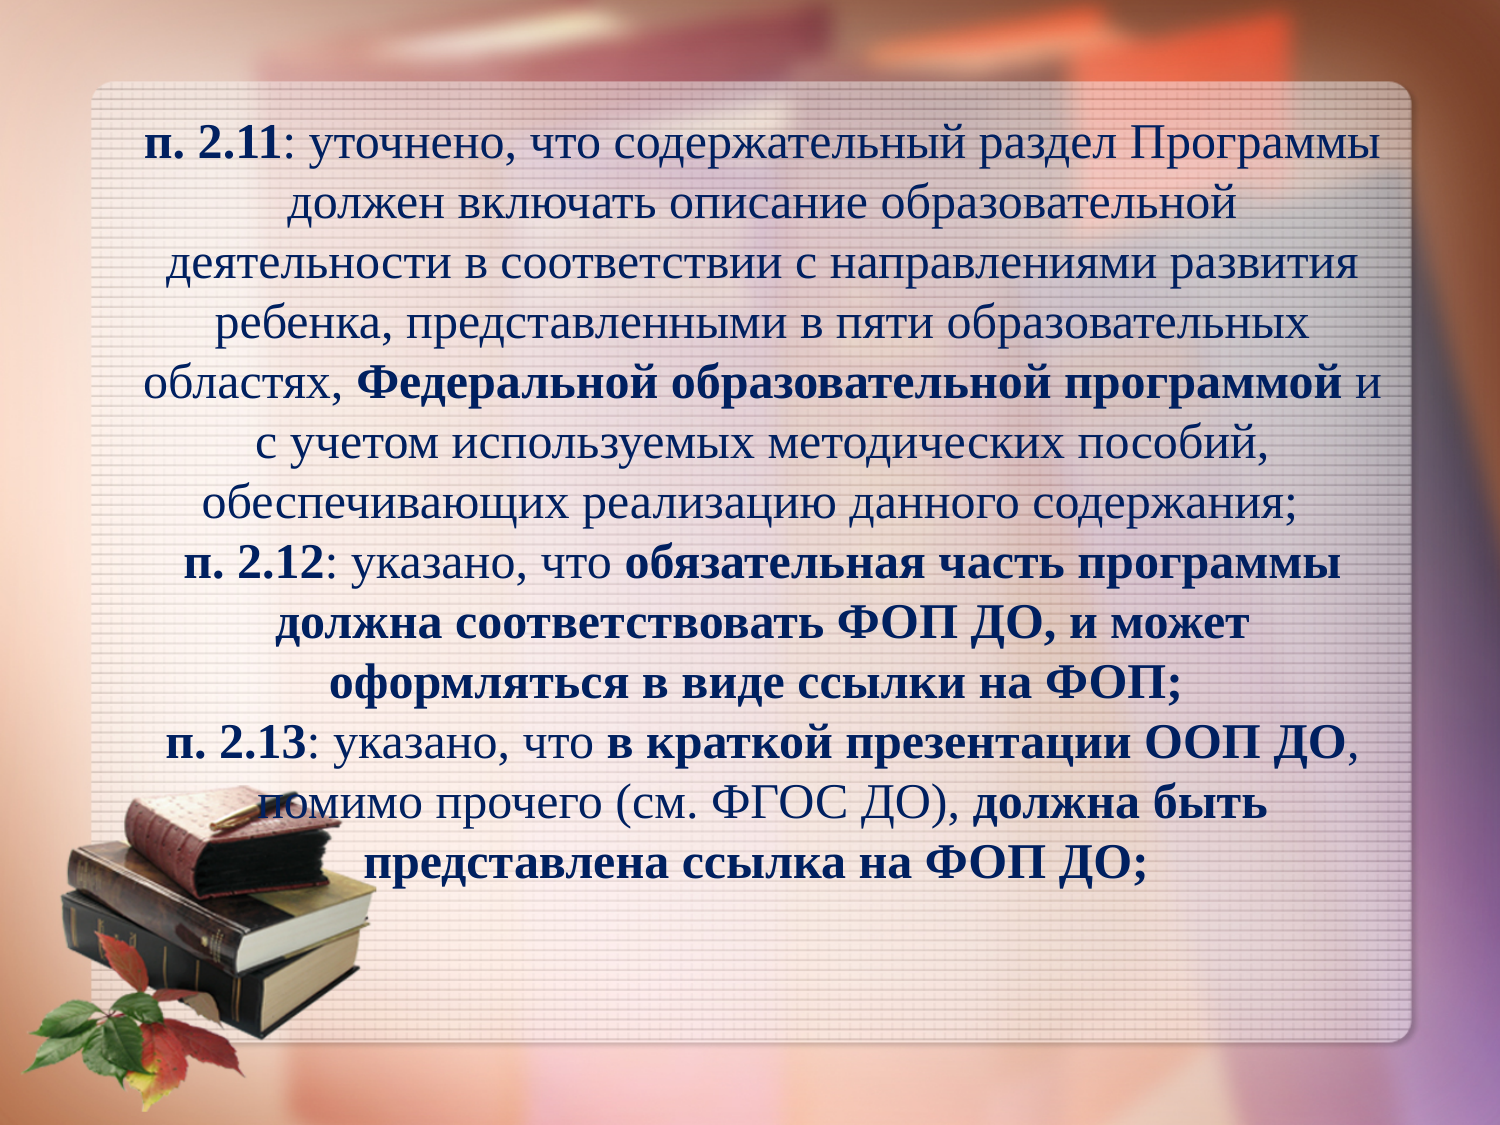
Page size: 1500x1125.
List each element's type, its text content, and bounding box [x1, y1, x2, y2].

picture [0, 0, 1500, 1125]
title п. 2.11: уточнено, что содержательный раздел Программы должен включать описание образовательной деятельности в соответствии с направлениями развития ребенка, представленными в пяти образовательных областях, Федеральной образовательной программой и с учетом используемых методических пособий, обеспечивающих реализацию данного содержания; п. 2.12: указано, что обязательная часть программы должна соответствовать ФОП ДО, и может оформляться в виде ссылки на ФОП; п. 2.13: указано, что в краткой презентации ООП ДО, помимо прочего (см. ФГОС ДО), должна быть представлена ссылка на ФОП ДО; [125, 45, 1400, 1013]
